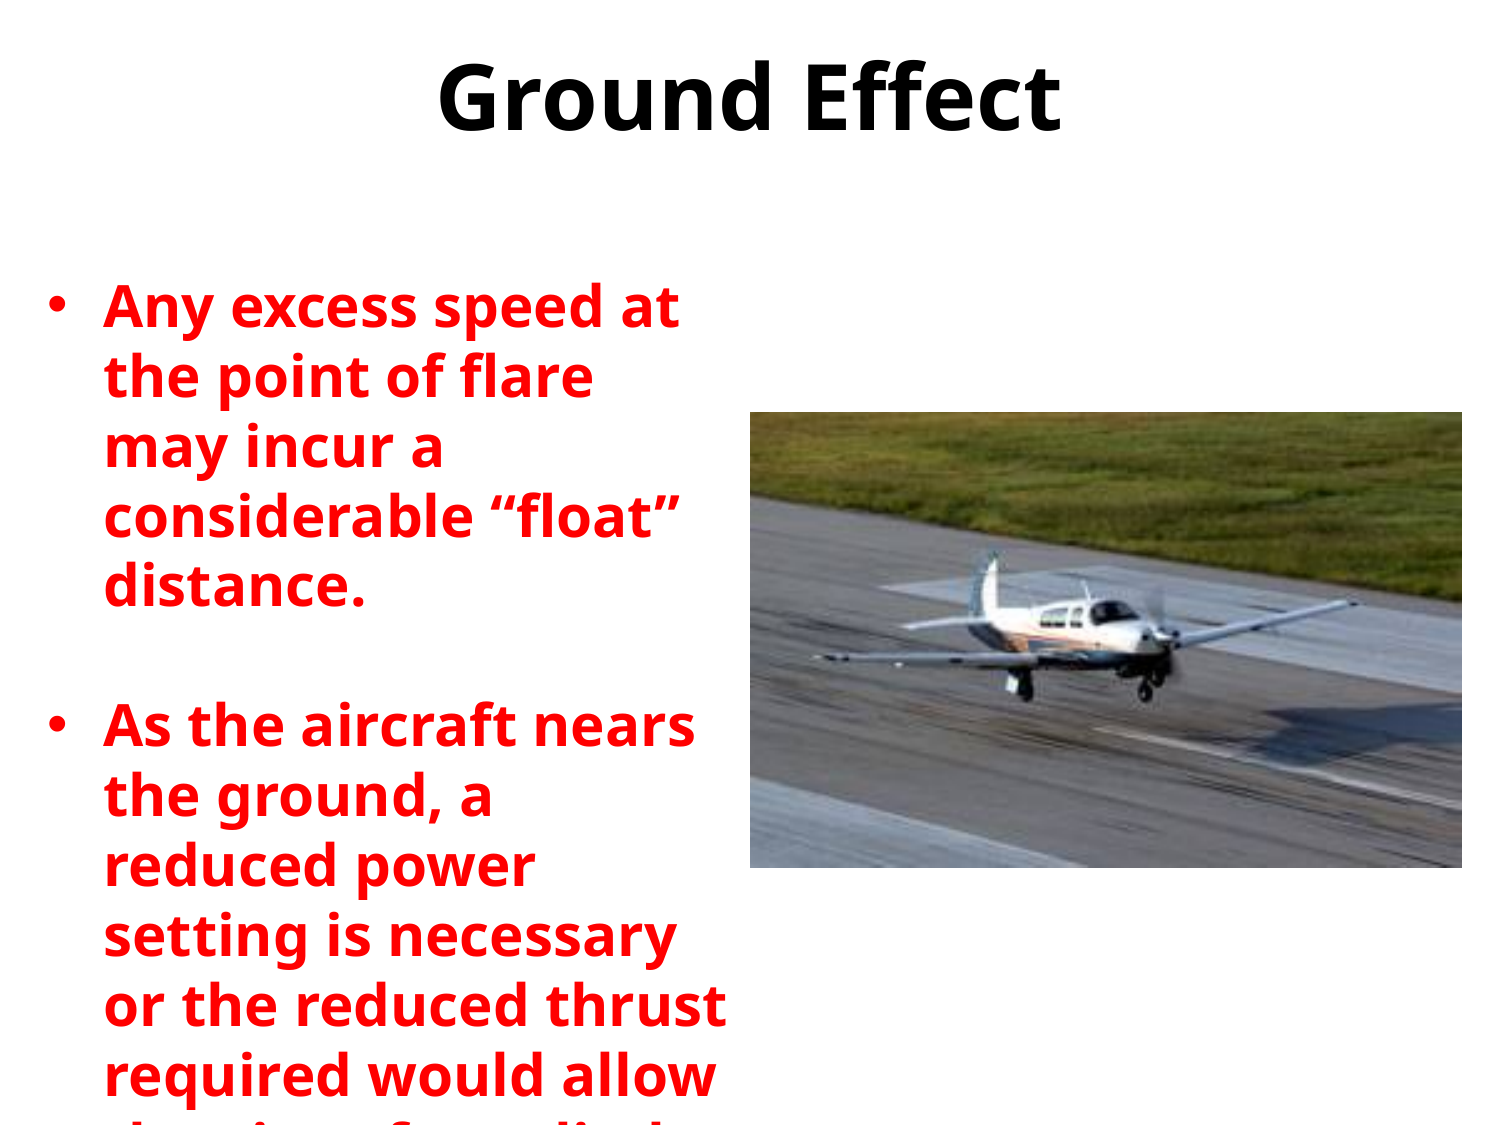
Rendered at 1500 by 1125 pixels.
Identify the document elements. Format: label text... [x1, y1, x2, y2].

picture [749, 412, 1462, 869]
text_box Any excess speed at the point of flare may incur a considerable “float” distance. As the aircraft nears the ground, a reduced power setting is necessary or the reduced thrust required would allow the aircraft to climb. [32, 261, 750, 1125]
text_box Ground Effect [74, 0, 1425, 188]
